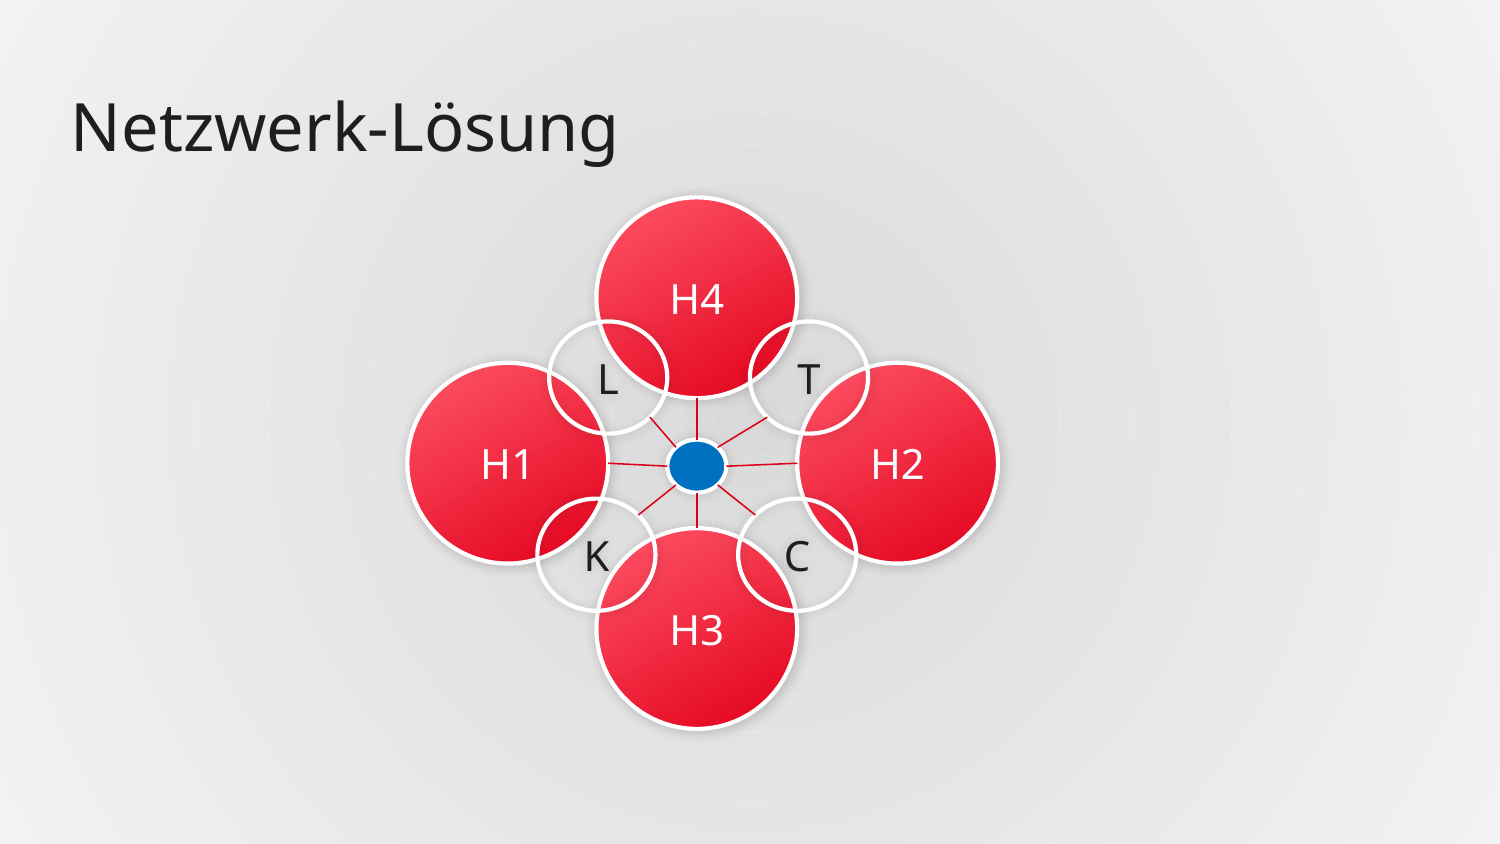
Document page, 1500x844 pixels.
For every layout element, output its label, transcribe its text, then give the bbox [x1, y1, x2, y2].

title Netzwerk-Lösung [64, 79, 1459, 152]
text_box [637, 484, 677, 516]
text_box C [736, 496, 859, 613]
text_box L [547, 319, 670, 436]
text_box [607, 462, 668, 467]
text_box H1 [405, 360, 611, 566]
text_box K [535, 496, 658, 613]
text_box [649, 416, 677, 448]
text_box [717, 416, 768, 448]
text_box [726, 462, 798, 467]
text_box H3 [594, 526, 800, 732]
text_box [717, 484, 756, 516]
text_box H2 [795, 360, 1001, 566]
text_box T [747, 319, 871, 436]
text_box H4 [594, 195, 800, 401]
text_box [665, 437, 728, 495]
